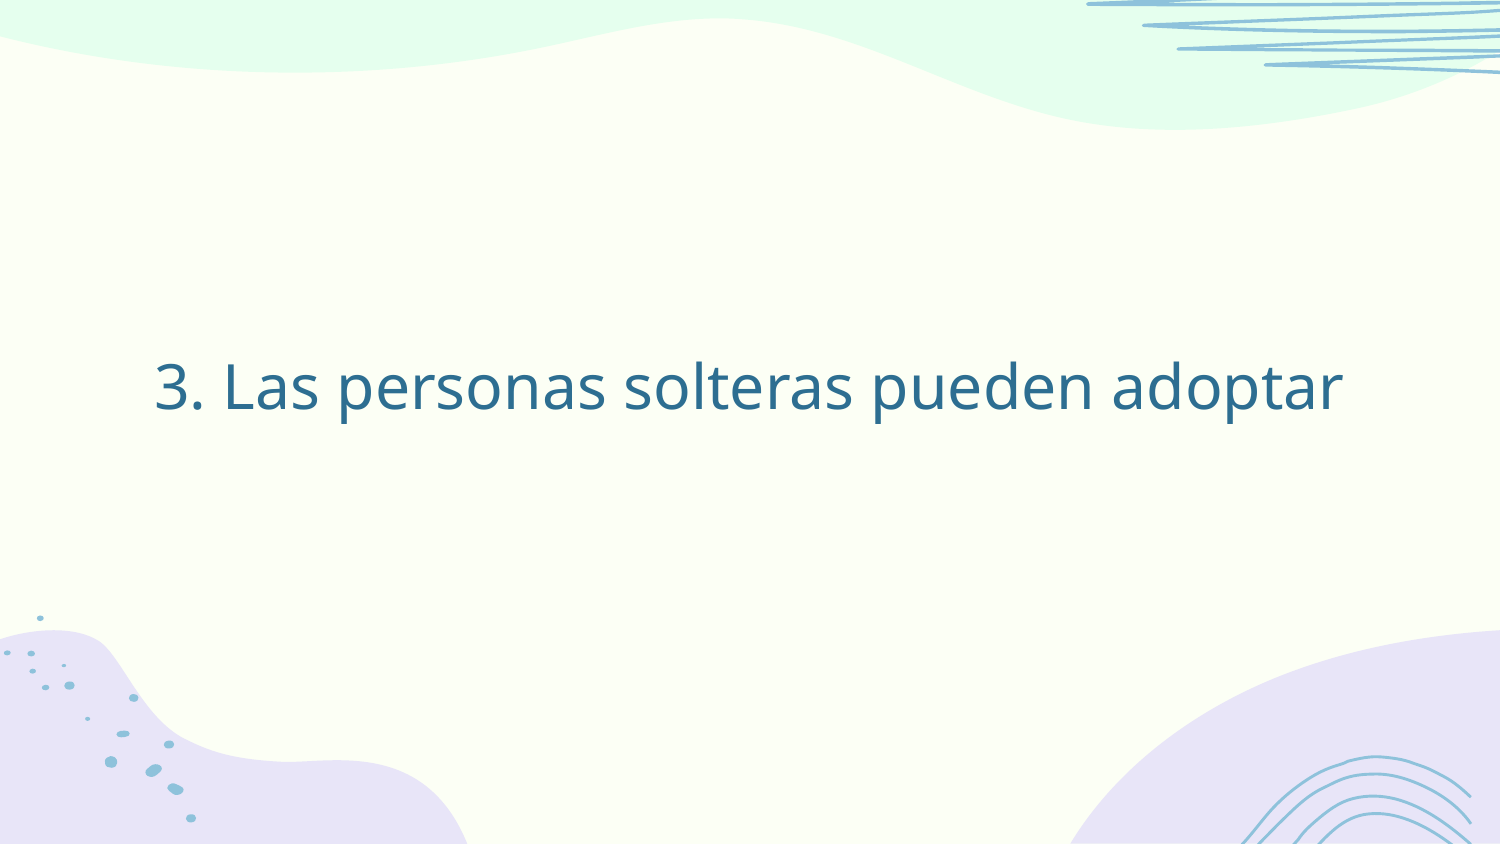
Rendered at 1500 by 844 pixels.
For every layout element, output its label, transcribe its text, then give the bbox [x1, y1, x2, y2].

title 3. Las personas solteras pueden adoptar [27, 283, 1473, 561]
